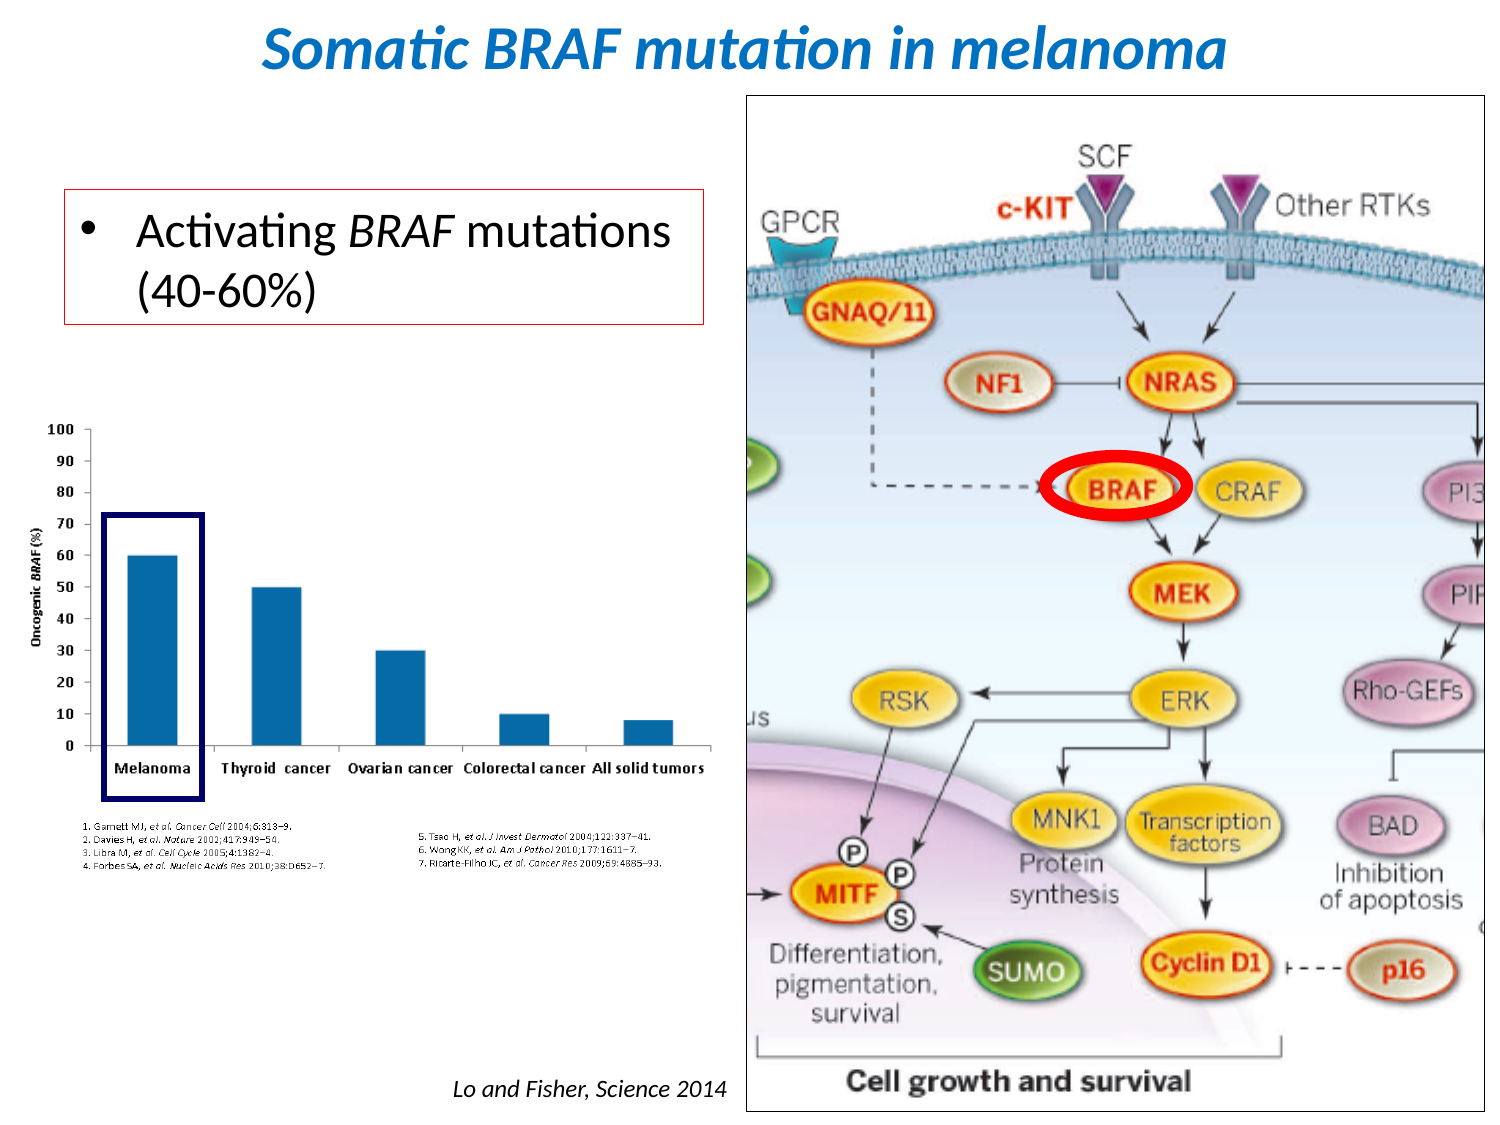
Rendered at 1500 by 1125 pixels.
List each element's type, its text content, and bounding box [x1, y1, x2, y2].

text_box Somatic BRAF mutation in melanoma [135, 0, 1357, 90]
picture [78, 815, 670, 877]
picture [746, 94, 1485, 1112]
text_box Lo and Fisher, Science 2014 [438, 1065, 740, 1111]
picture [3, 401, 745, 794]
text_box Activating BRAF mutations (40-60%) [64, 189, 704, 325]
